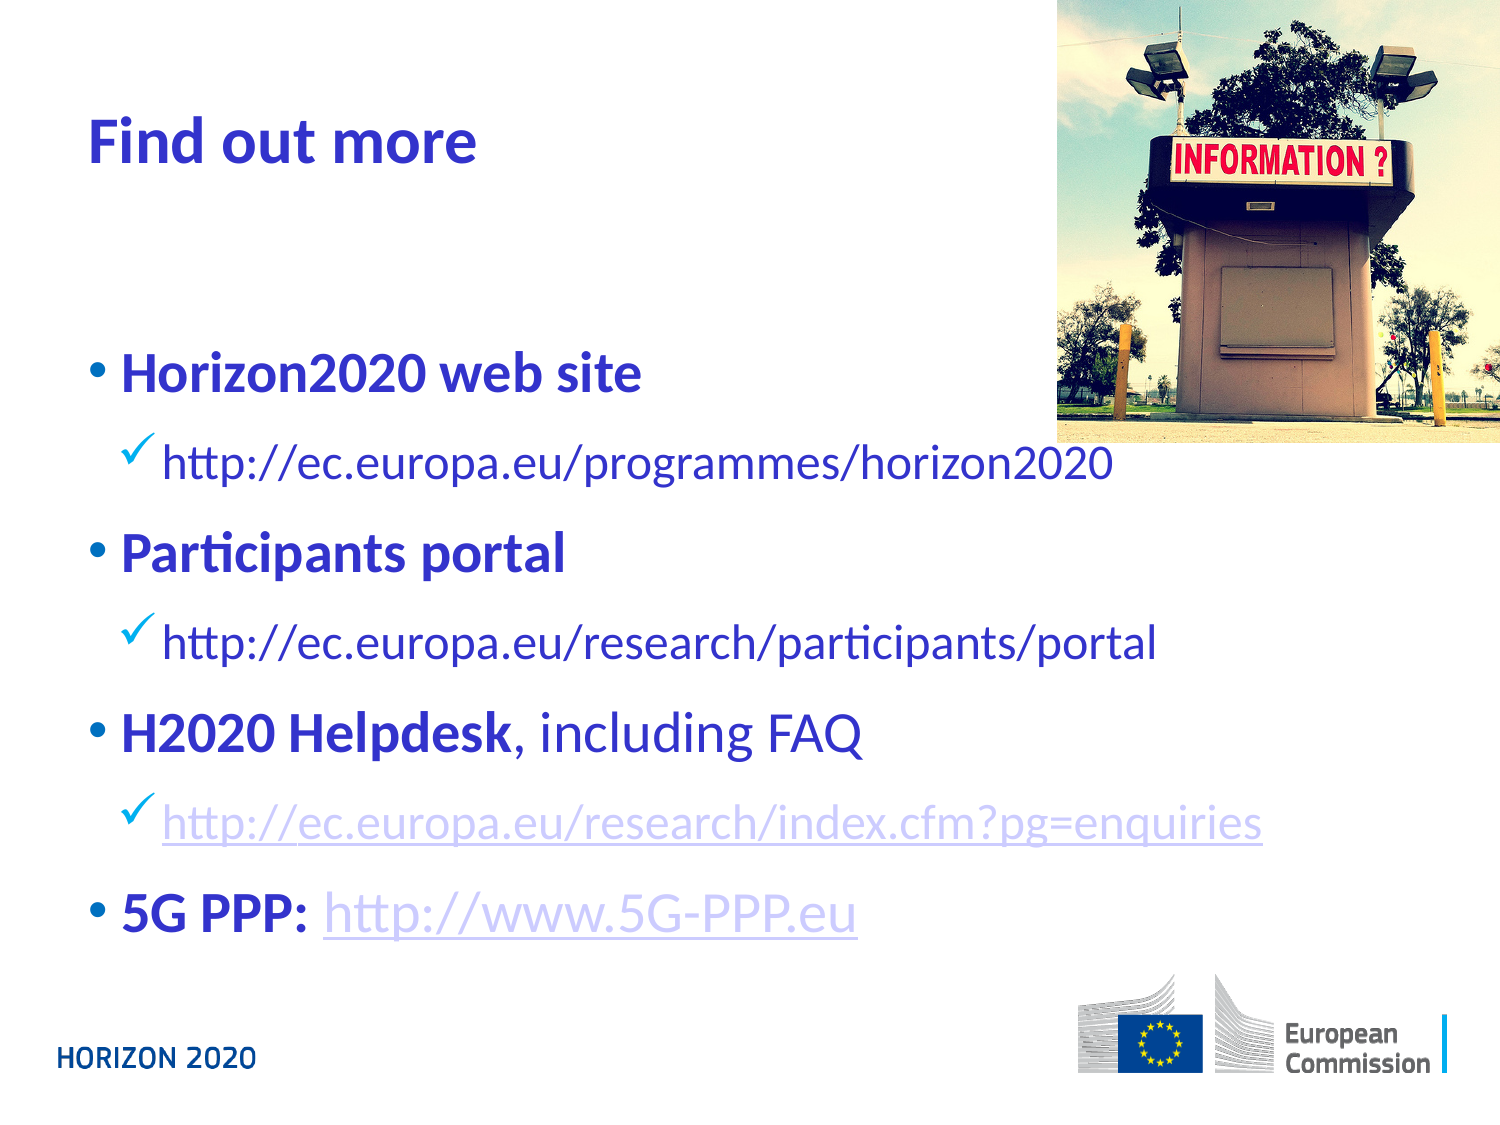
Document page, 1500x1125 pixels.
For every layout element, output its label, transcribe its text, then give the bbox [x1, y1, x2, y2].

list Horizon2020 web site http://ec.europa.eu/programmes/horizon2020 Participants portal http://ec.europa.eu/research/participants/portal H2020 Helpdesk, including FAQ http://ec.europa.eu/research/index.cfm?pg=enquiries 5G PPP: http://www.5G-PPP.eu [75, 255, 1425, 1106]
title Find out more [75, 90, 1051, 233]
picture [1425, 974, 1447, 1073]
picture [41, 1033, 75, 1083]
picture [1056, 0, 1500, 443]
